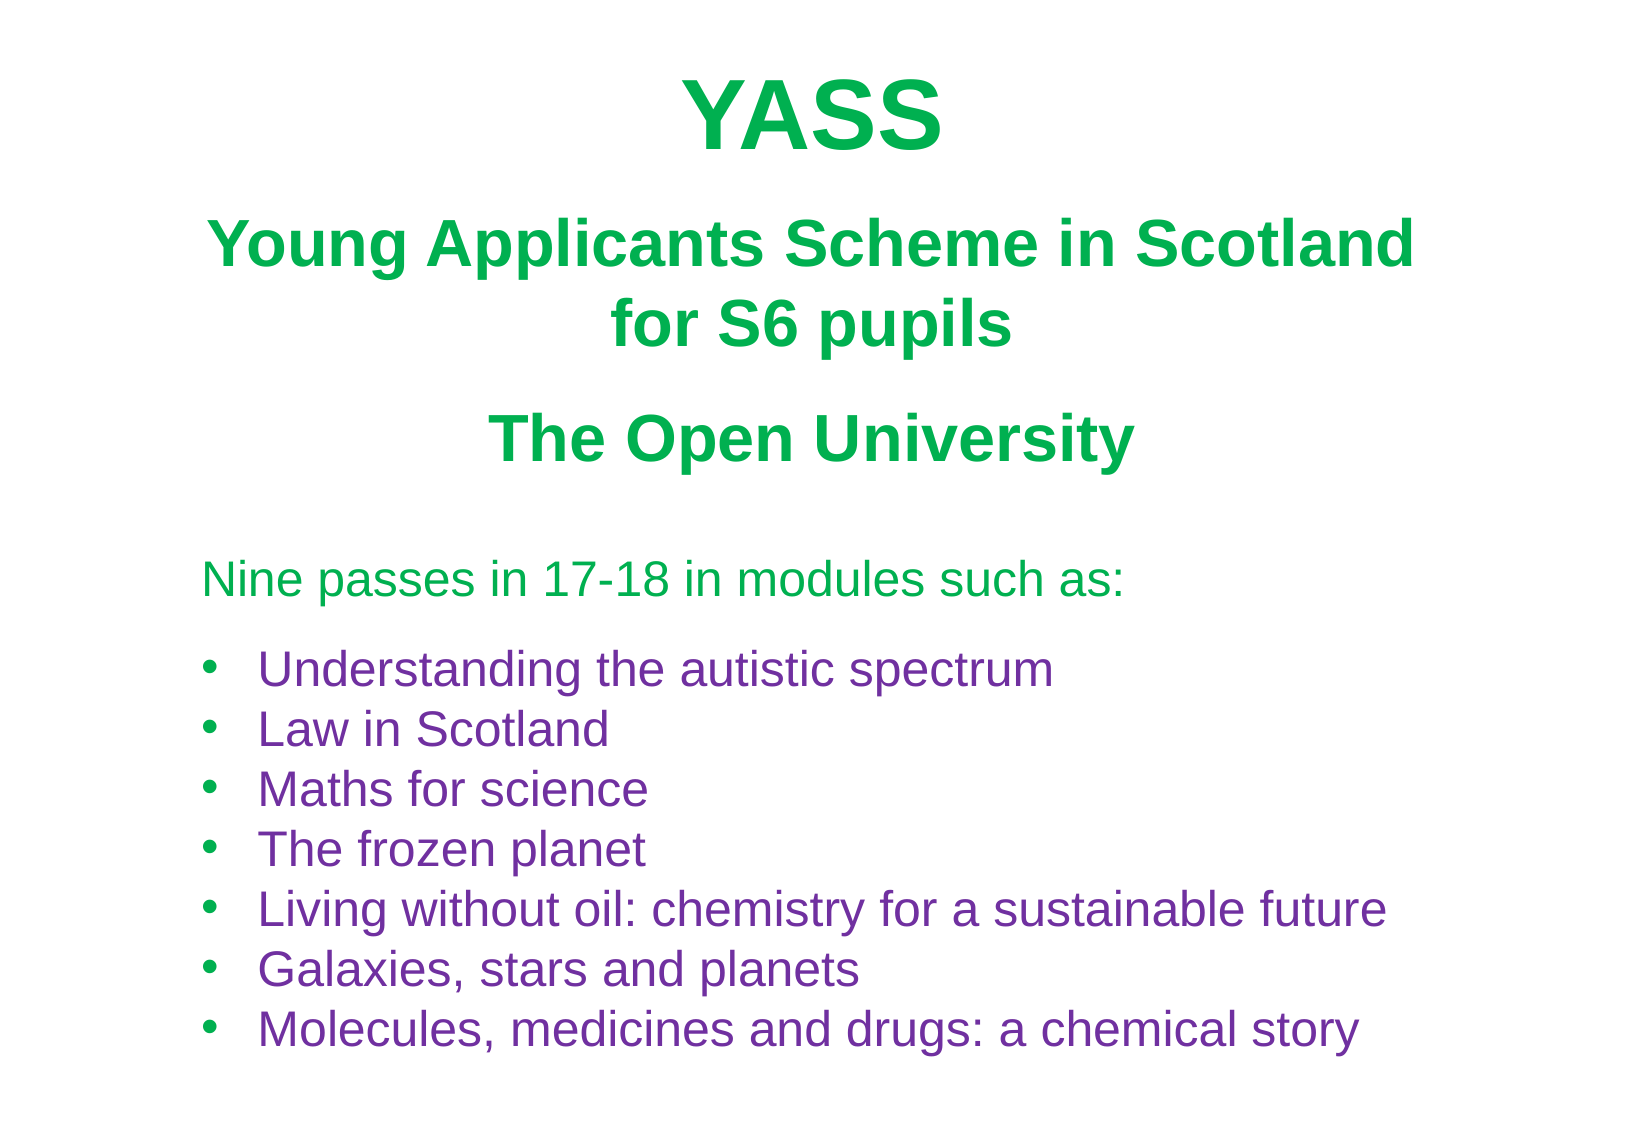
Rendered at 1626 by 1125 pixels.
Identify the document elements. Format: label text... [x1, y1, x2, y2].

text_box YASS Young Applicants Scheme in Scotland for S6 pupils The Open University [186, 42, 1439, 483]
text_box Nine passes in 17-18 in modules such as: Understanding the autistic spectrum Law in Scotland Maths for science The frozen planet Living without oil: chemistry for a sustainable future Galaxies, stars and planets Molecules, medicines and drugs: a chemical story [186, 538, 1546, 1064]
